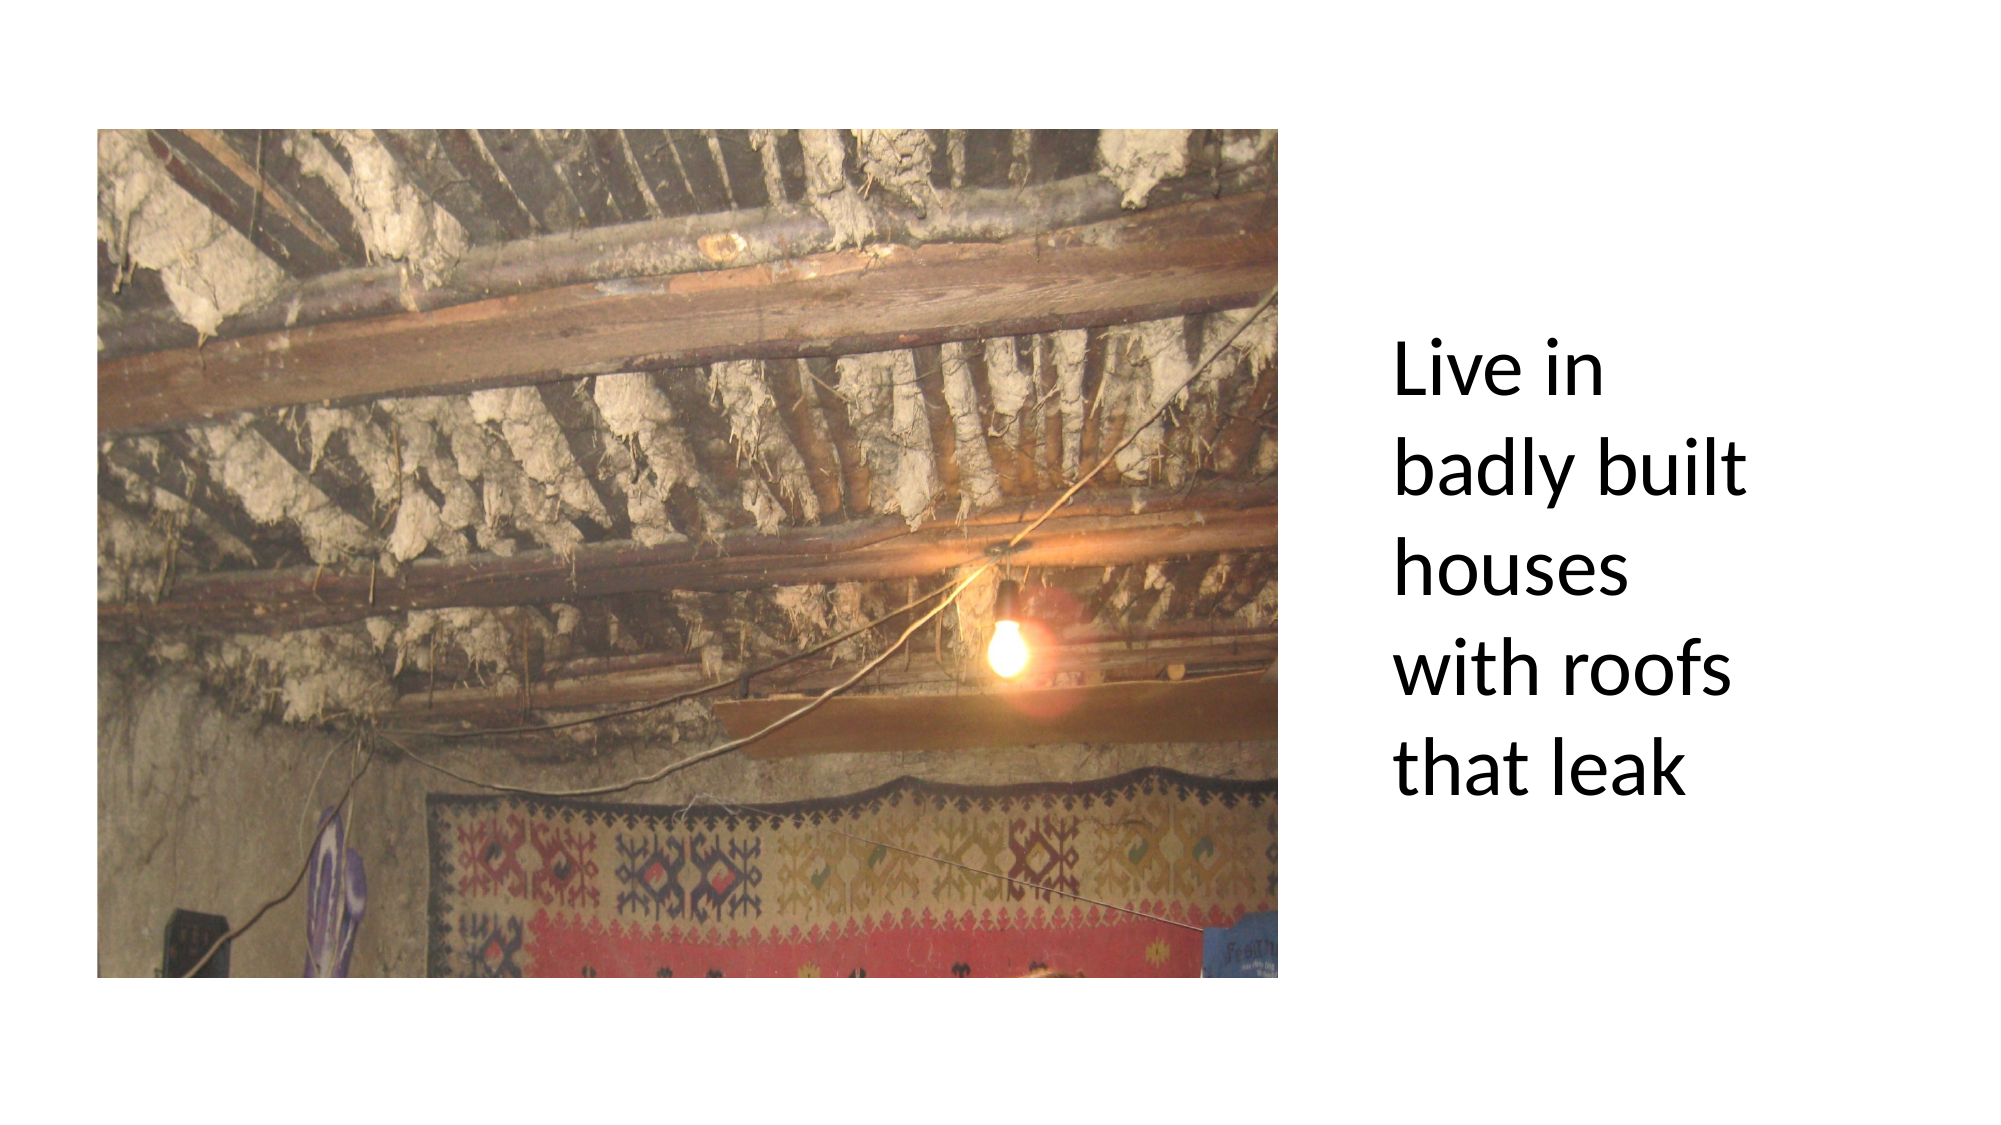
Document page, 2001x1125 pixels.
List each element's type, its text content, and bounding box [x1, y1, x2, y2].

text_box Live in badly built houses with roofs that leak [1377, 305, 1773, 820]
picture [97, 129, 1278, 978]
